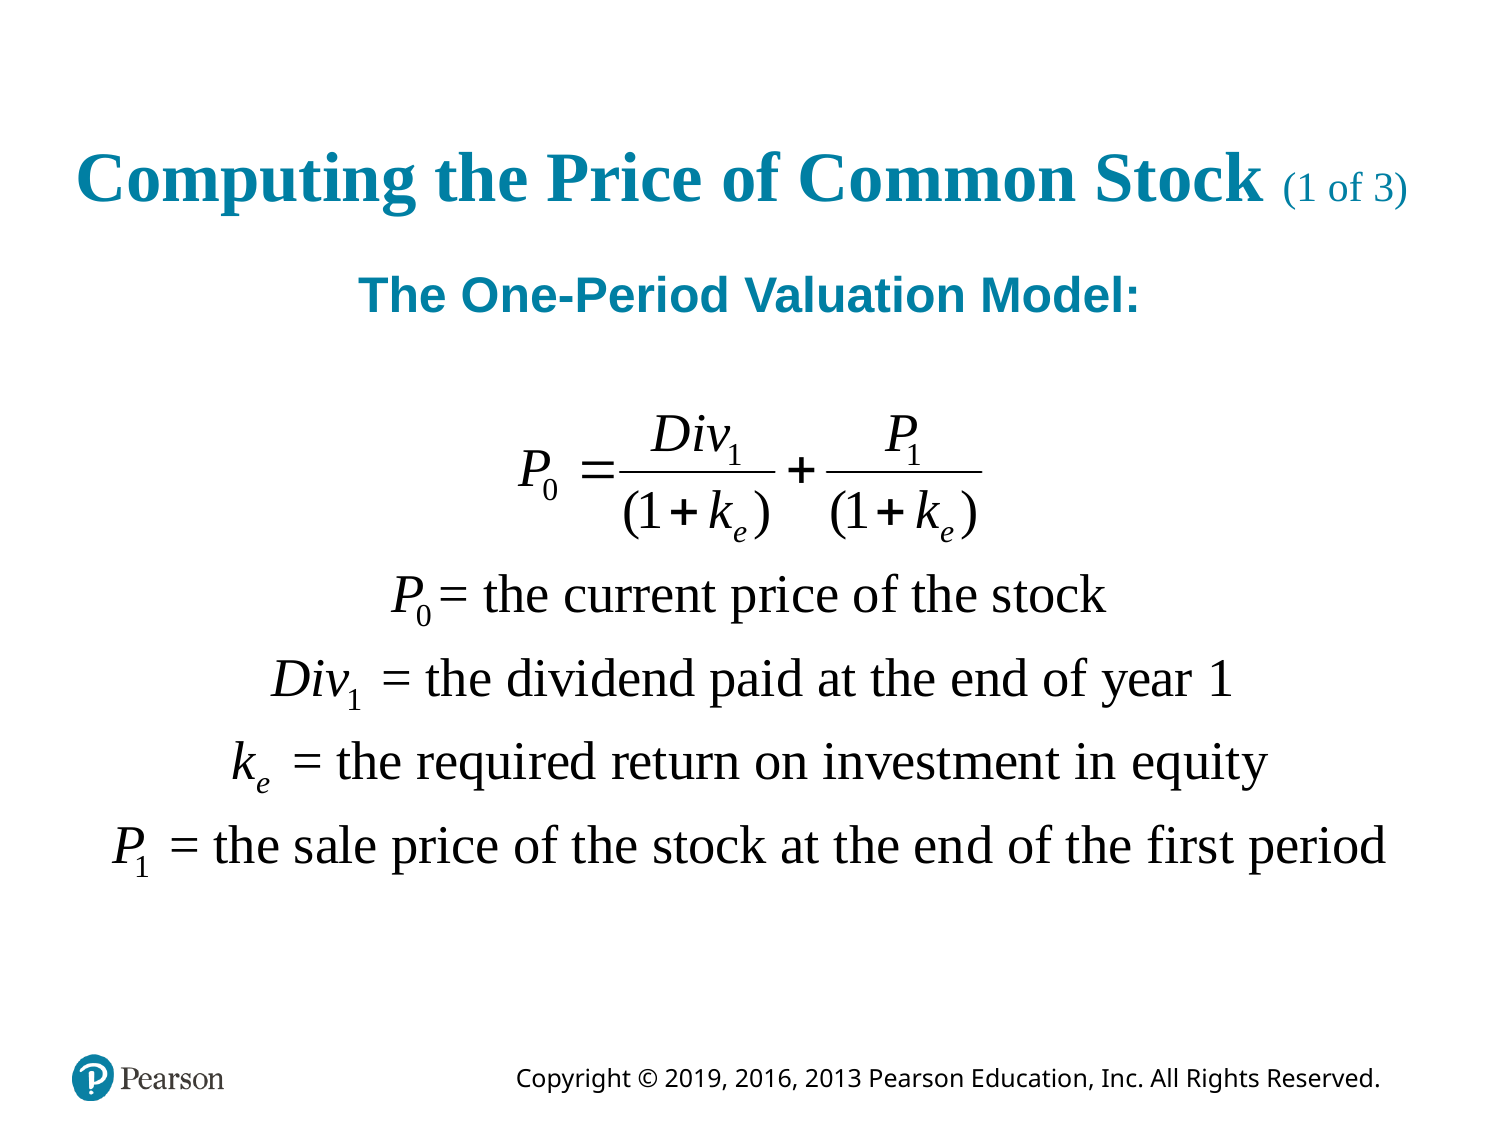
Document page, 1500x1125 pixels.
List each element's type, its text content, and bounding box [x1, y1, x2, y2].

title Computing the Price of Common Stock (1 of 3) [75, 35, 1425, 216]
picture [72, 1087, 83, 1101]
picture [72, 1054, 89, 1072]
list The One-Period Valuation Model: [75, 262, 1425, 348]
picture [81, 1064, 107, 1089]
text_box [102, 399, 1398, 888]
picture [99, 1054, 224, 1101]
